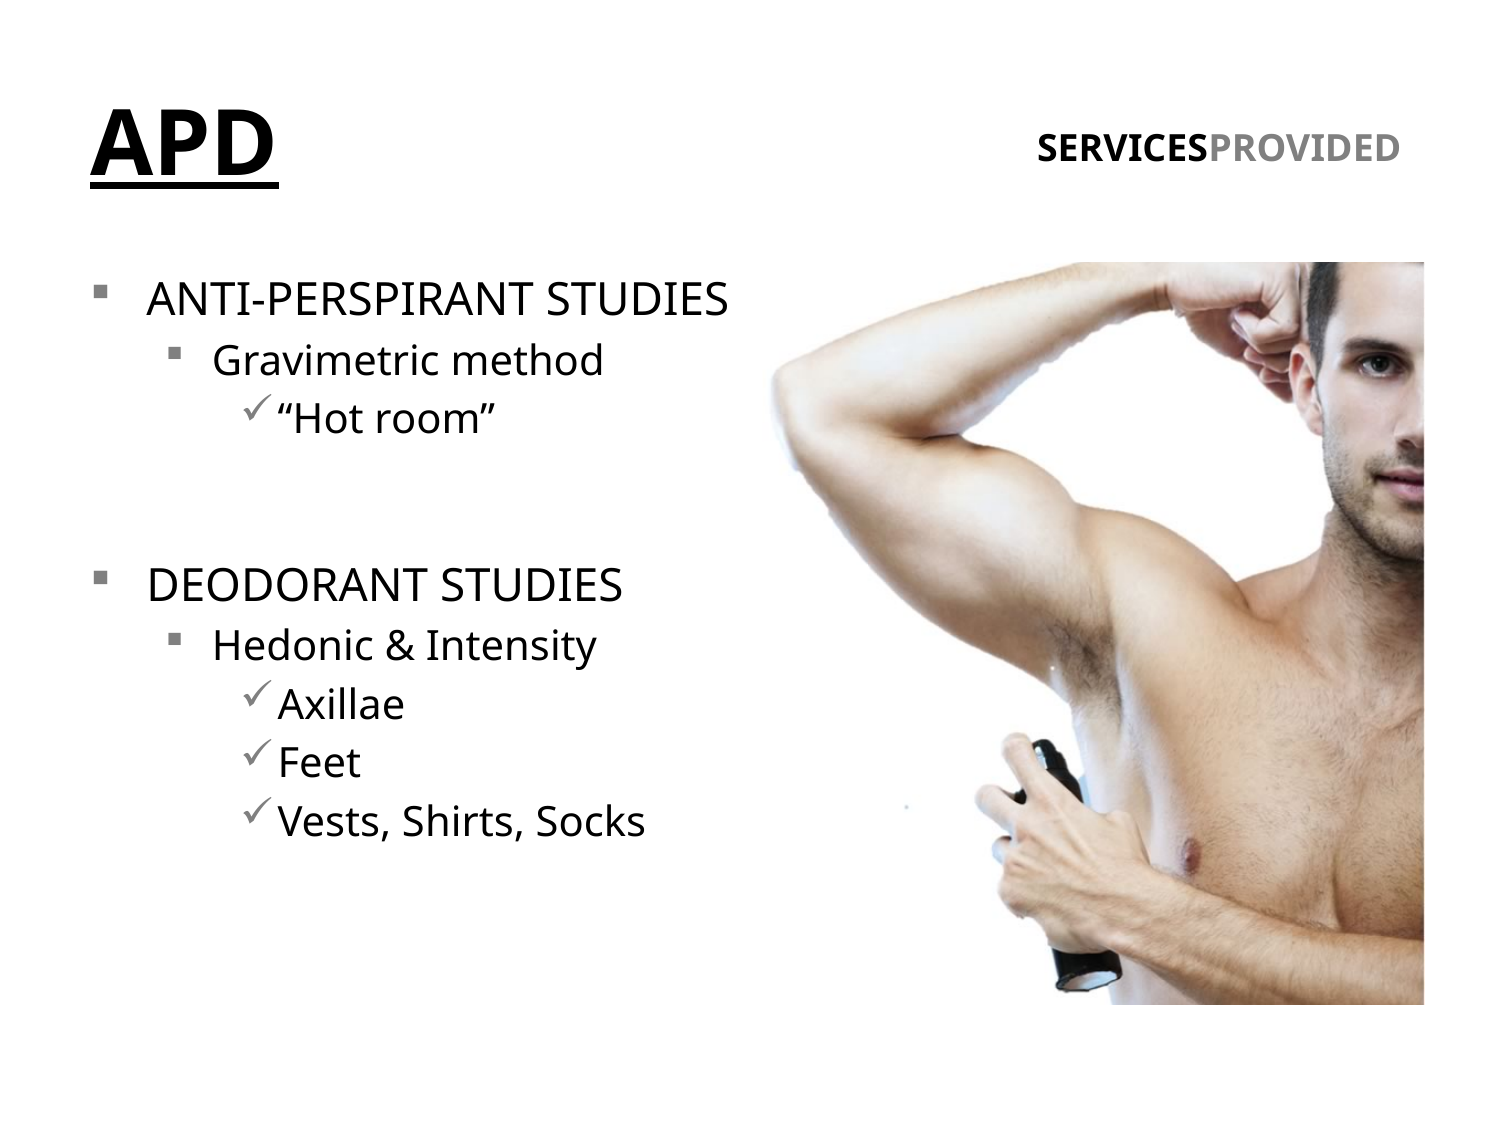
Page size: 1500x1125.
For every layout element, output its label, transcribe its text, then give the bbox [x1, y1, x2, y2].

text_box SERVICESPROVIDED [1022, 117, 1417, 177]
list ANTI-PERSPIRANT STUDIES Gravimetric method “Hot room” DEODORANT STUDIES Hedonic & Intensity Axillae Feet Vests, Shirts, Socks [75, 262, 760, 1005]
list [762, 262, 1426, 1006]
title APD [75, 45, 1425, 233]
